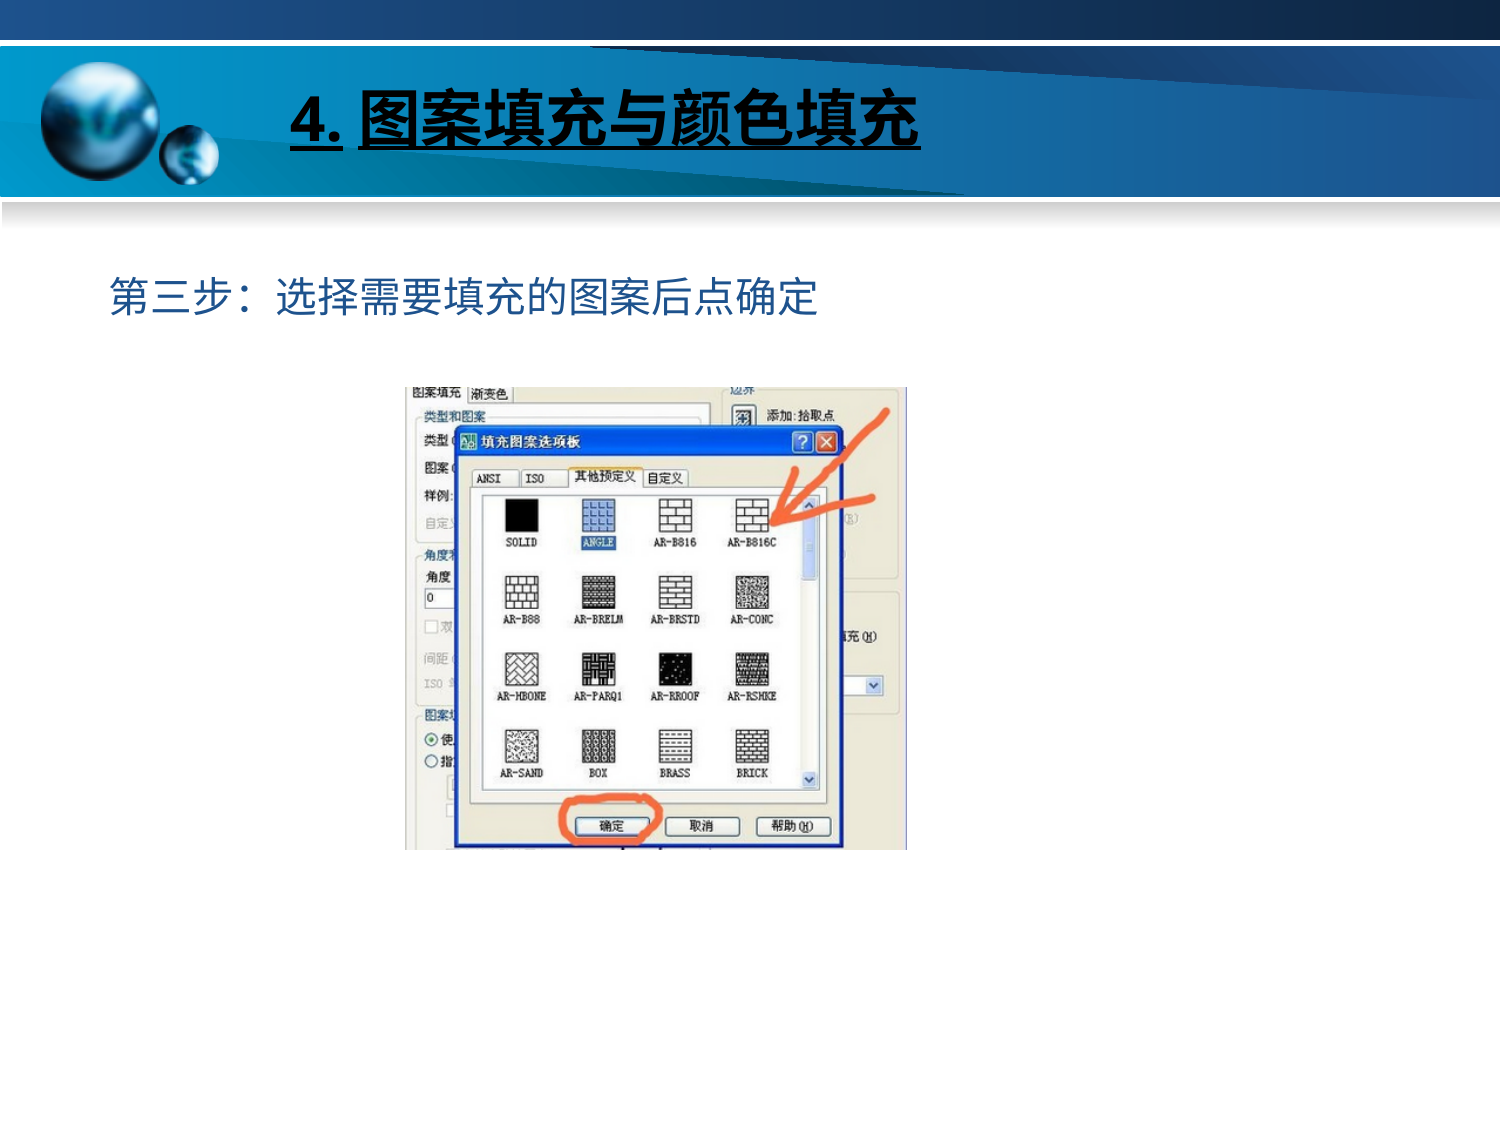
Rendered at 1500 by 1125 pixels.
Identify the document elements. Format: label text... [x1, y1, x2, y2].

text_box 第三步：选择需要填充的图案后点确定 [94, 263, 834, 328]
picture [160, 126, 218, 184]
picture [42, 63, 159, 180]
picture [405, 387, 907, 850]
title 4.图案填充与颜色填充 [274, 44, 1363, 188]
